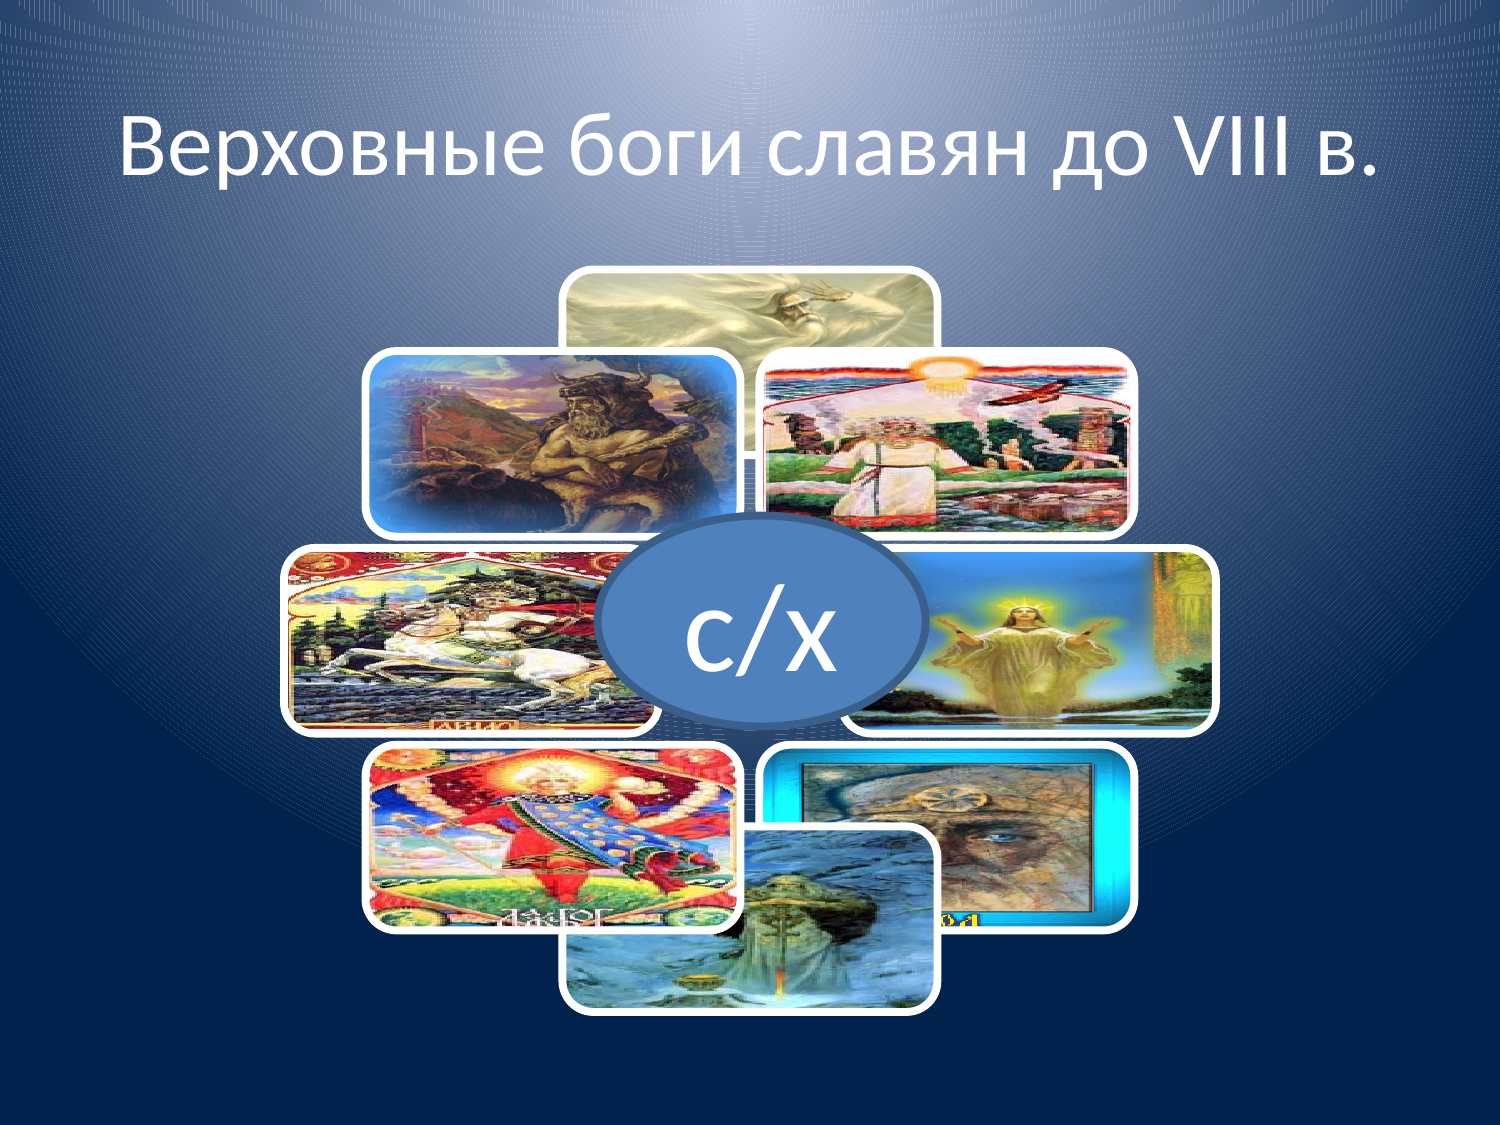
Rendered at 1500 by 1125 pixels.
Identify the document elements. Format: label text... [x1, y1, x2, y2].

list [0, 269, 1500, 1012]
title Верховные боги славян до VIII в. [74, 44, 1426, 233]
